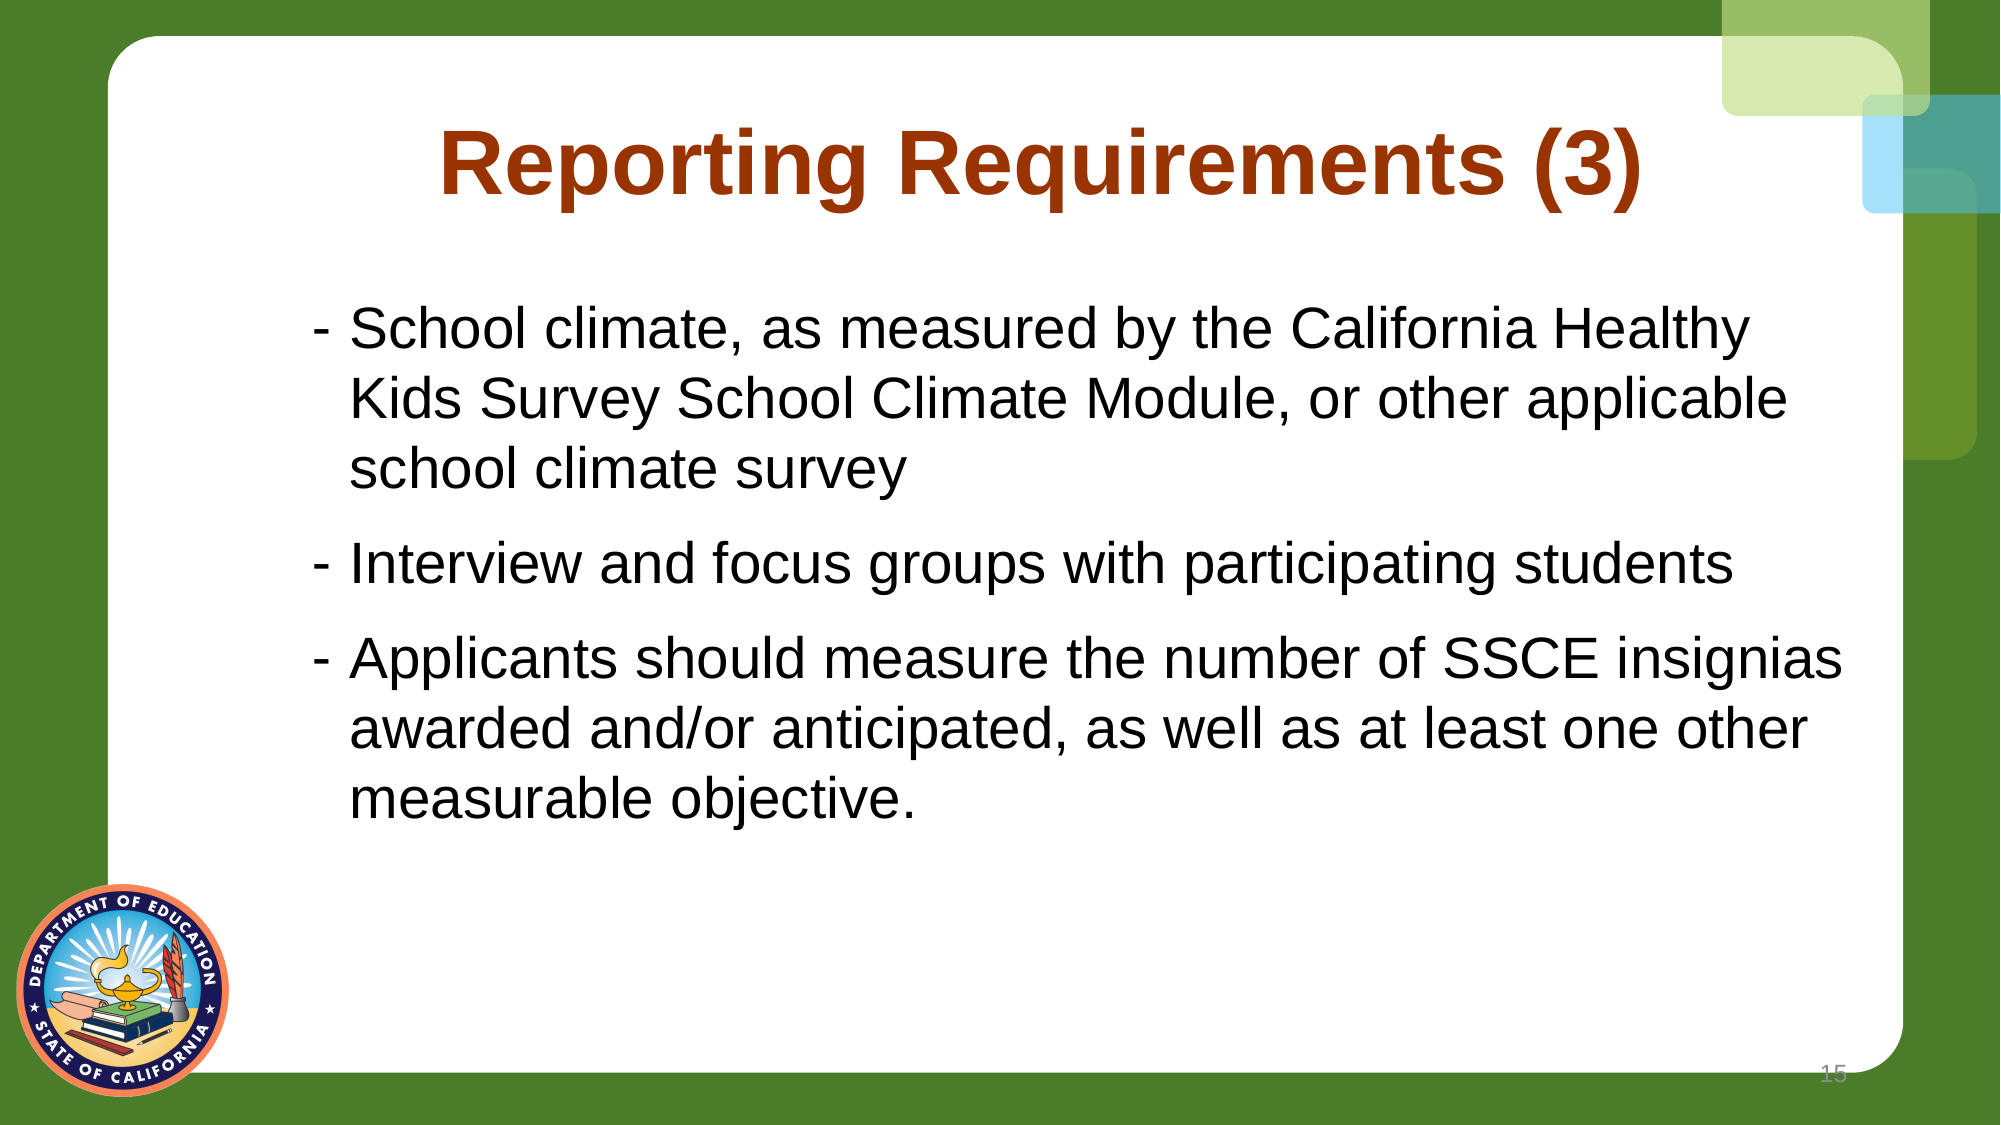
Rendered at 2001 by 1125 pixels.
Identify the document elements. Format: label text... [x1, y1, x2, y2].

slide_number 15 [1412, 1042, 1863, 1103]
title Reporting Requirements (3) [222, 59, 1863, 270]
picture [16, 884, 229, 1097]
list School climate, as measured by the California Healthy Kids Survey School Climate Module, or other applicable school climate survey Interview and focus groups with participating students Applicants should measure the number of SSCE insignias awarded and/or anticipated, as well as at least one other measurable objective. [222, 282, 1863, 1033]
